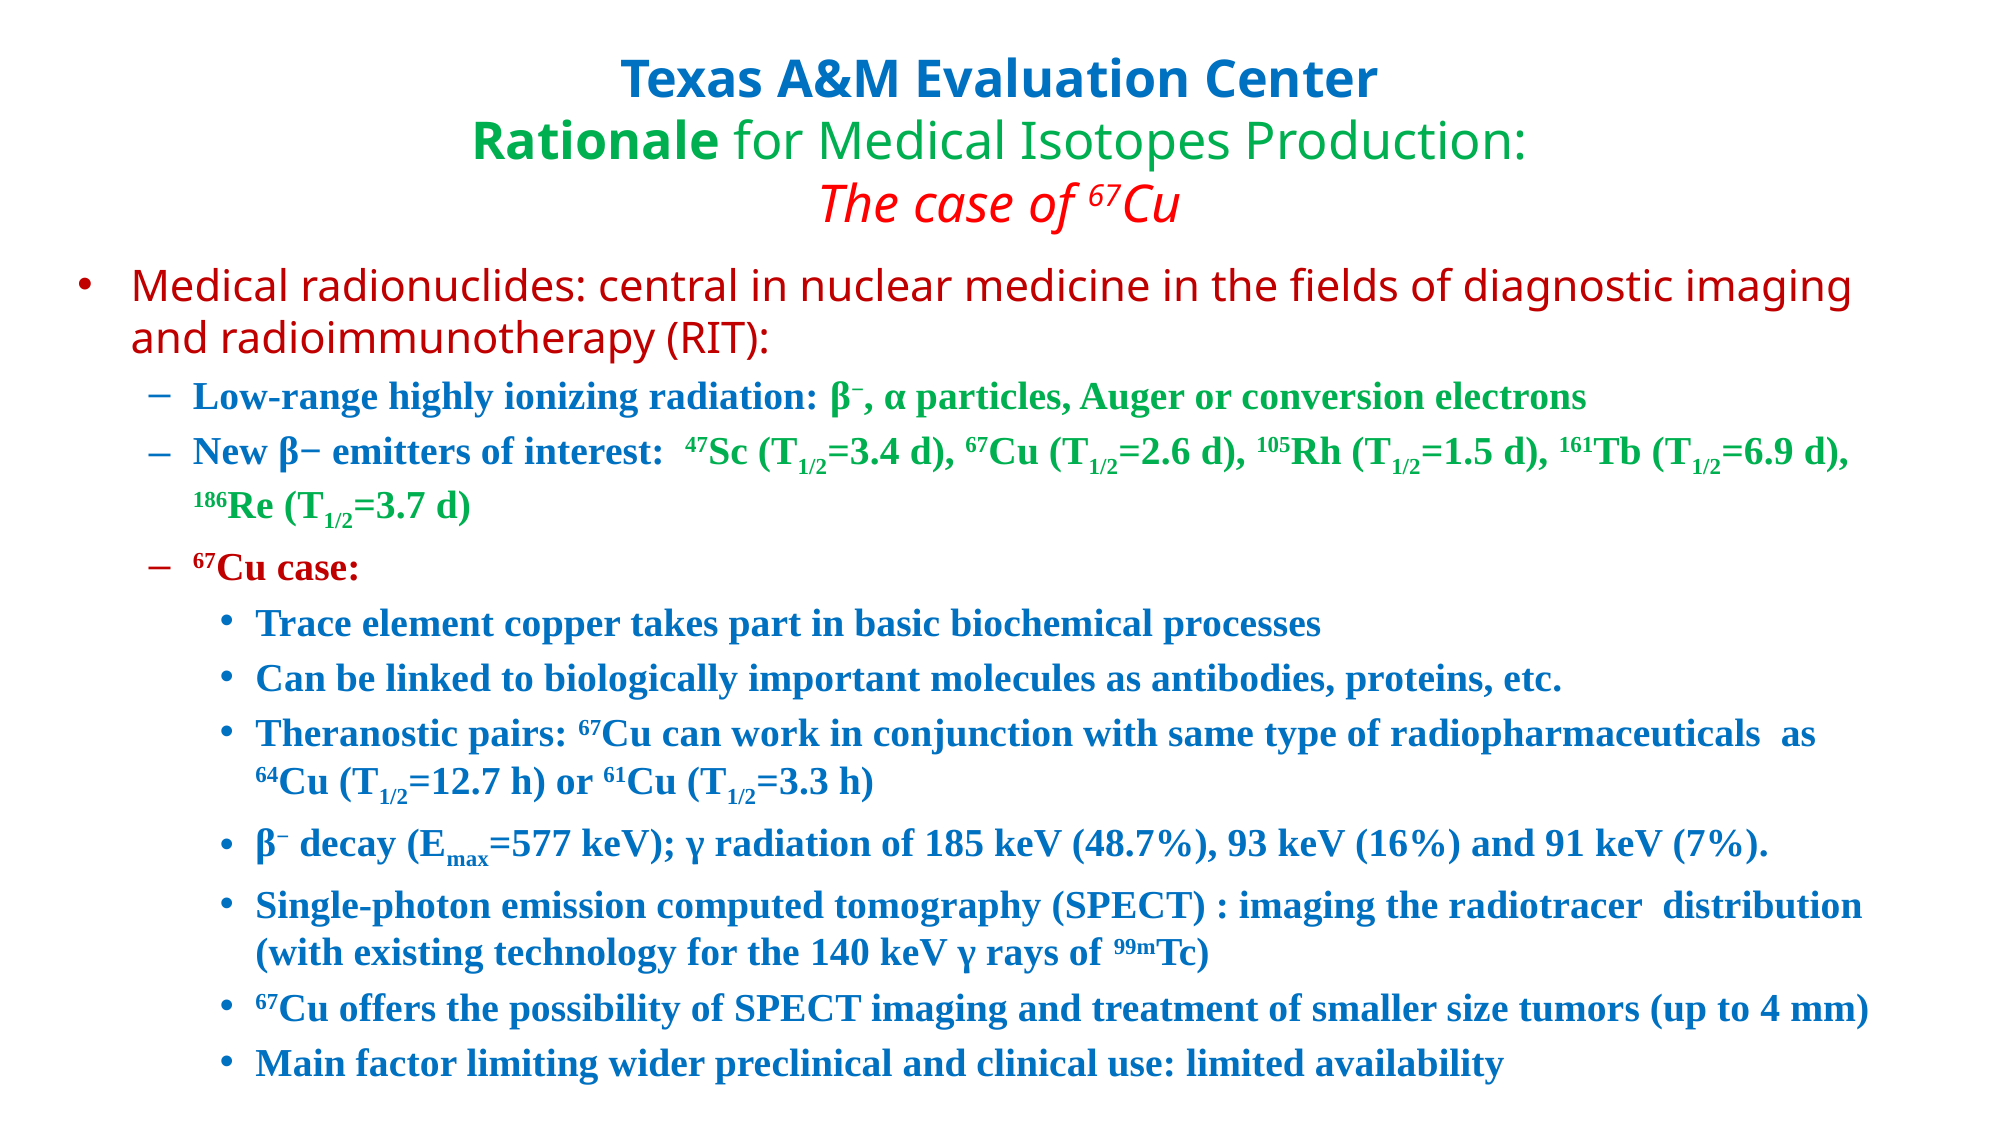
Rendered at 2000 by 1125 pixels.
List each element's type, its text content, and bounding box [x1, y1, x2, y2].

title Texas A&M Evaluation Center Rationale for Medical Isotopes Production: The case of 67Cu [99, 45, 1900, 233]
list Medical radionuclides: central in nuclear medicine in the fields of diagnostic imaging and radioimmunotherapy (RIT): Low-range highly ionizing radiation: β−, α particles, Auger or conversion electrons New β− emitters of interest: 47Sc (T1/2=3.4 d), 67Cu (T1/2=2.6 d), 105Rh (T1/2=1.5 d), 161Tb (T1/2=6.9 d), 186Re (T1/2=3.7 d) 67Cu case: Trace element copper takes part in basic biochemical processes Can be linked to biologically important molecules as antibodies, proteins, etc. Theranostic pairs: 67Cu can work in conjunction with same type of radiopharmaceuticals as 64Cu (T1/2=12.7 h) or 61Cu (T1/2=3.3 h) β− decay (Emax=577 keV); γ radiation of 185 keV (48.7%), 93 keV (16%) and 91 keV (7%). Single-photon emission computed tomography (SPECT) : imaging the radiotracer distribution (with existing technology for the 140 keV γ rays of 99mTc) 67Cu offers the possibility of SPECT imaging and treatment of smaller size tumors (up to 4 mm) Main factor limiting wider preclinical and clinical use: limited availability [62, 249, 1900, 1100]
